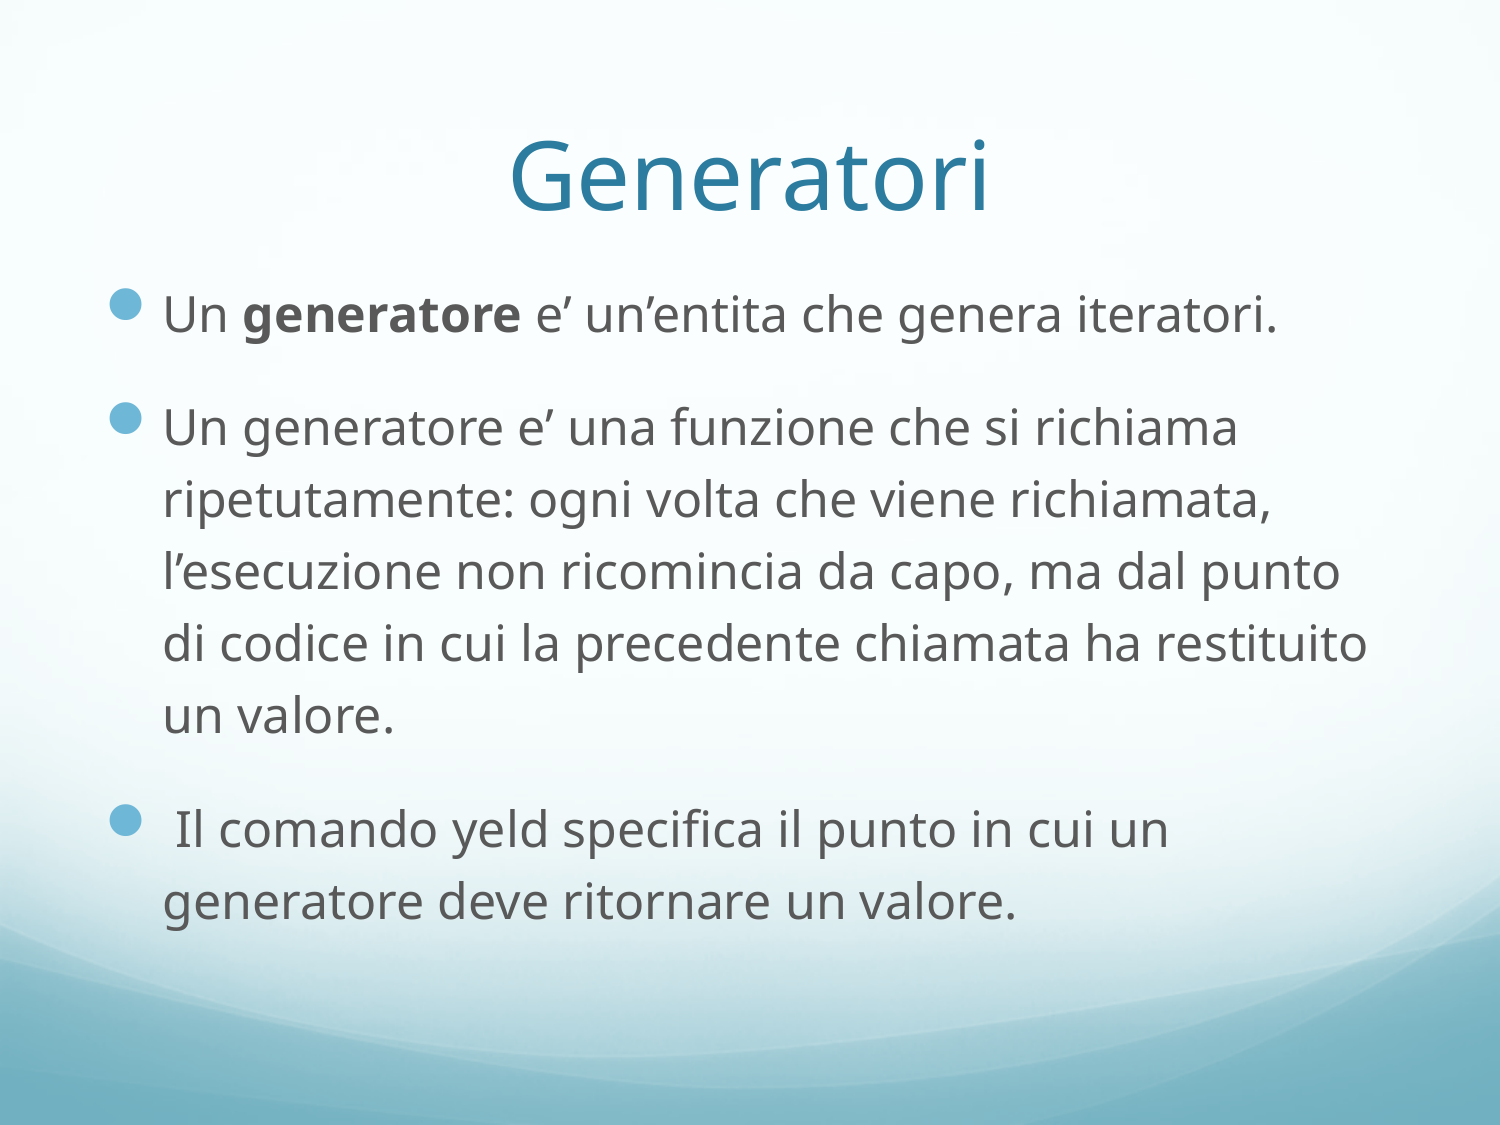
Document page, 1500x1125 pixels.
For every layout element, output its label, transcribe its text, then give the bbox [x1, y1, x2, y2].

title Generatori [90, 17, 1410, 237]
list Un generatore e’ un’entita che genera iteratori. Un generatore e’ una funzione che si richiama ripetutamente: ogni volta che viene richiamata, l’esecuzione non ricomincia da capo, ma dal punto di codice in cui la precedente chiamata ha restituito un valore. Il comando yeld specifica il punto in cui un generatore deve ritornare un valore. [90, 262, 1410, 975]
